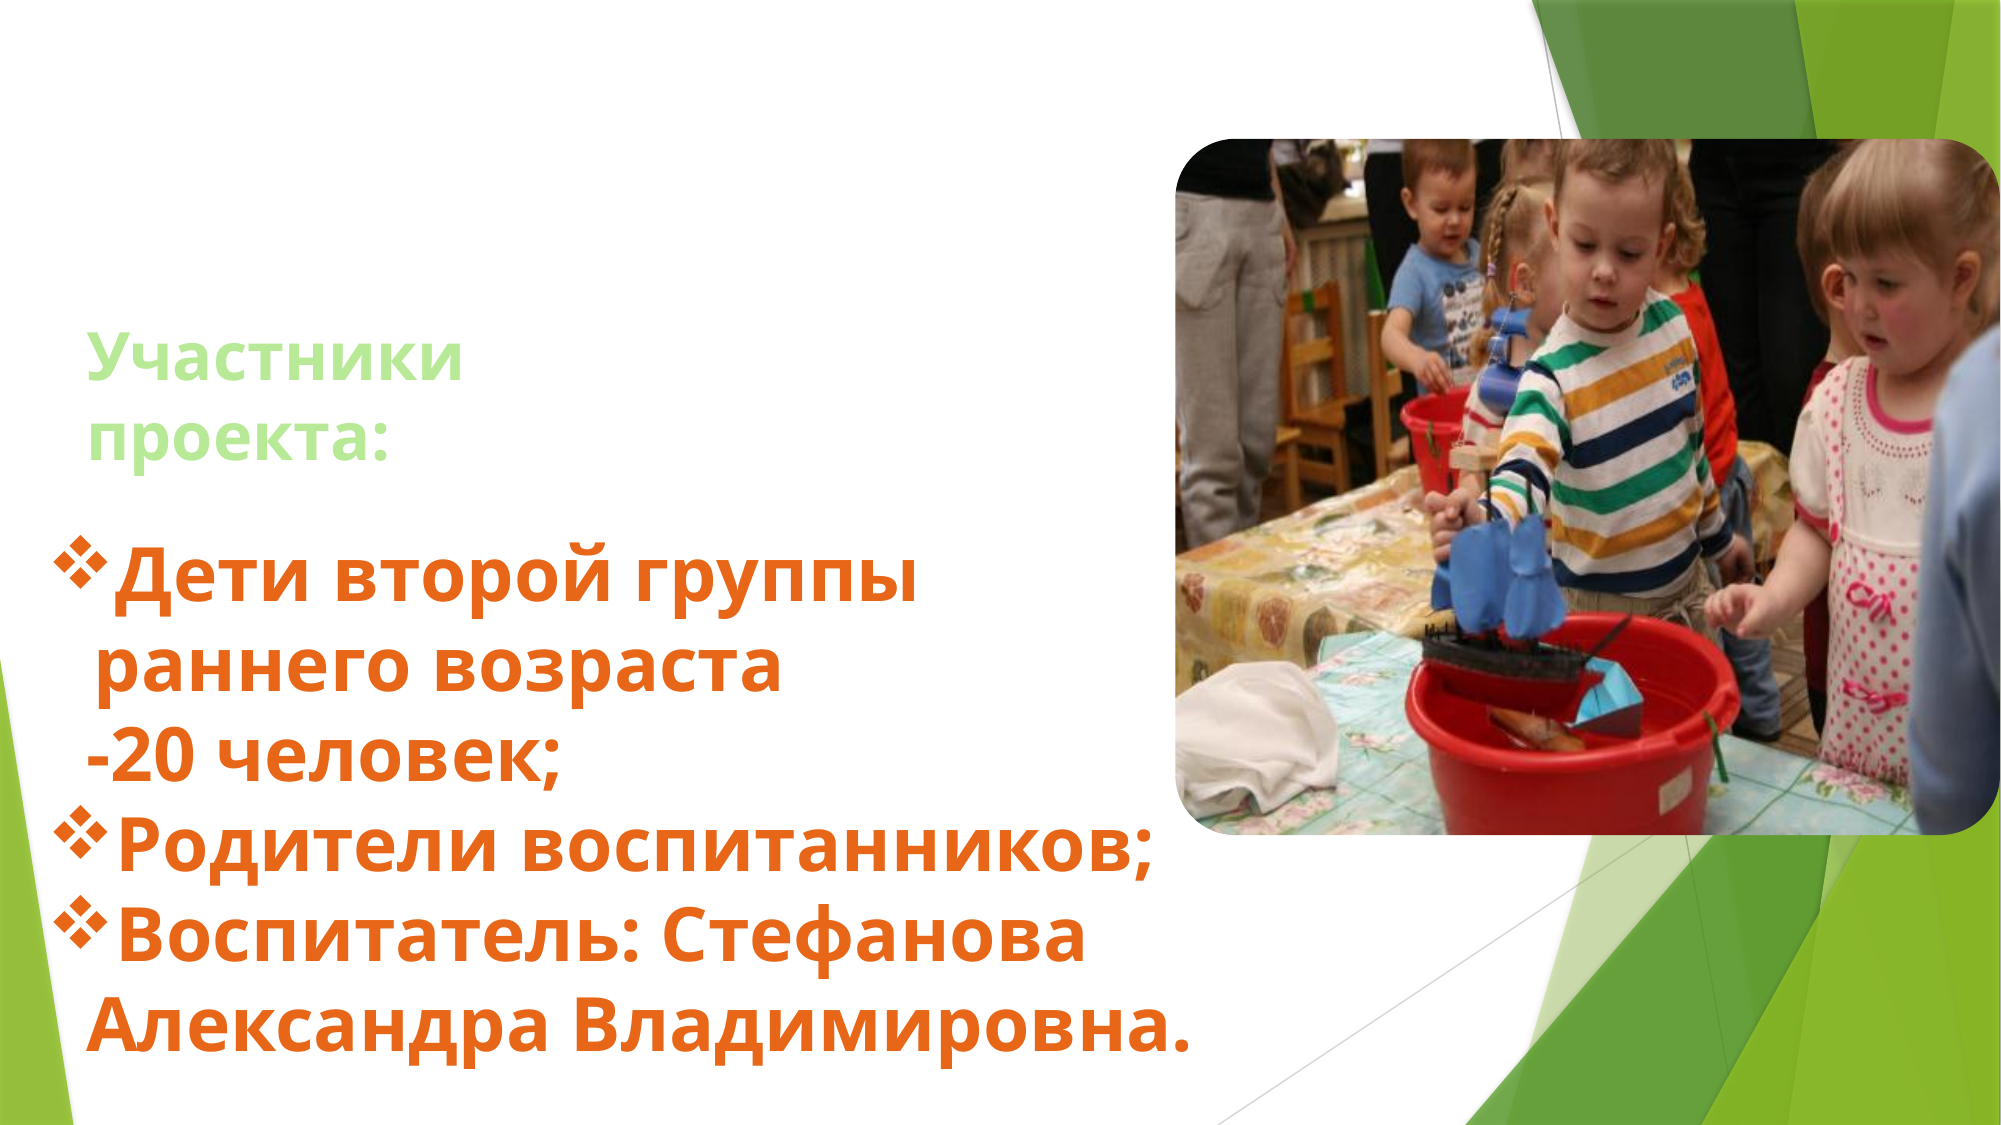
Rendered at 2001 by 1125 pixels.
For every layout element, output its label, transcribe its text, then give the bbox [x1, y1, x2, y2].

text_box Дети второй группы раннего возраста -20 человек; Родители воспитанников; Воспитатель: Стефанова Александра Владимировна. [32, 519, 1256, 1119]
text_box Участники проекта: [71, 306, 768, 482]
picture [1174, 138, 2000, 836]
